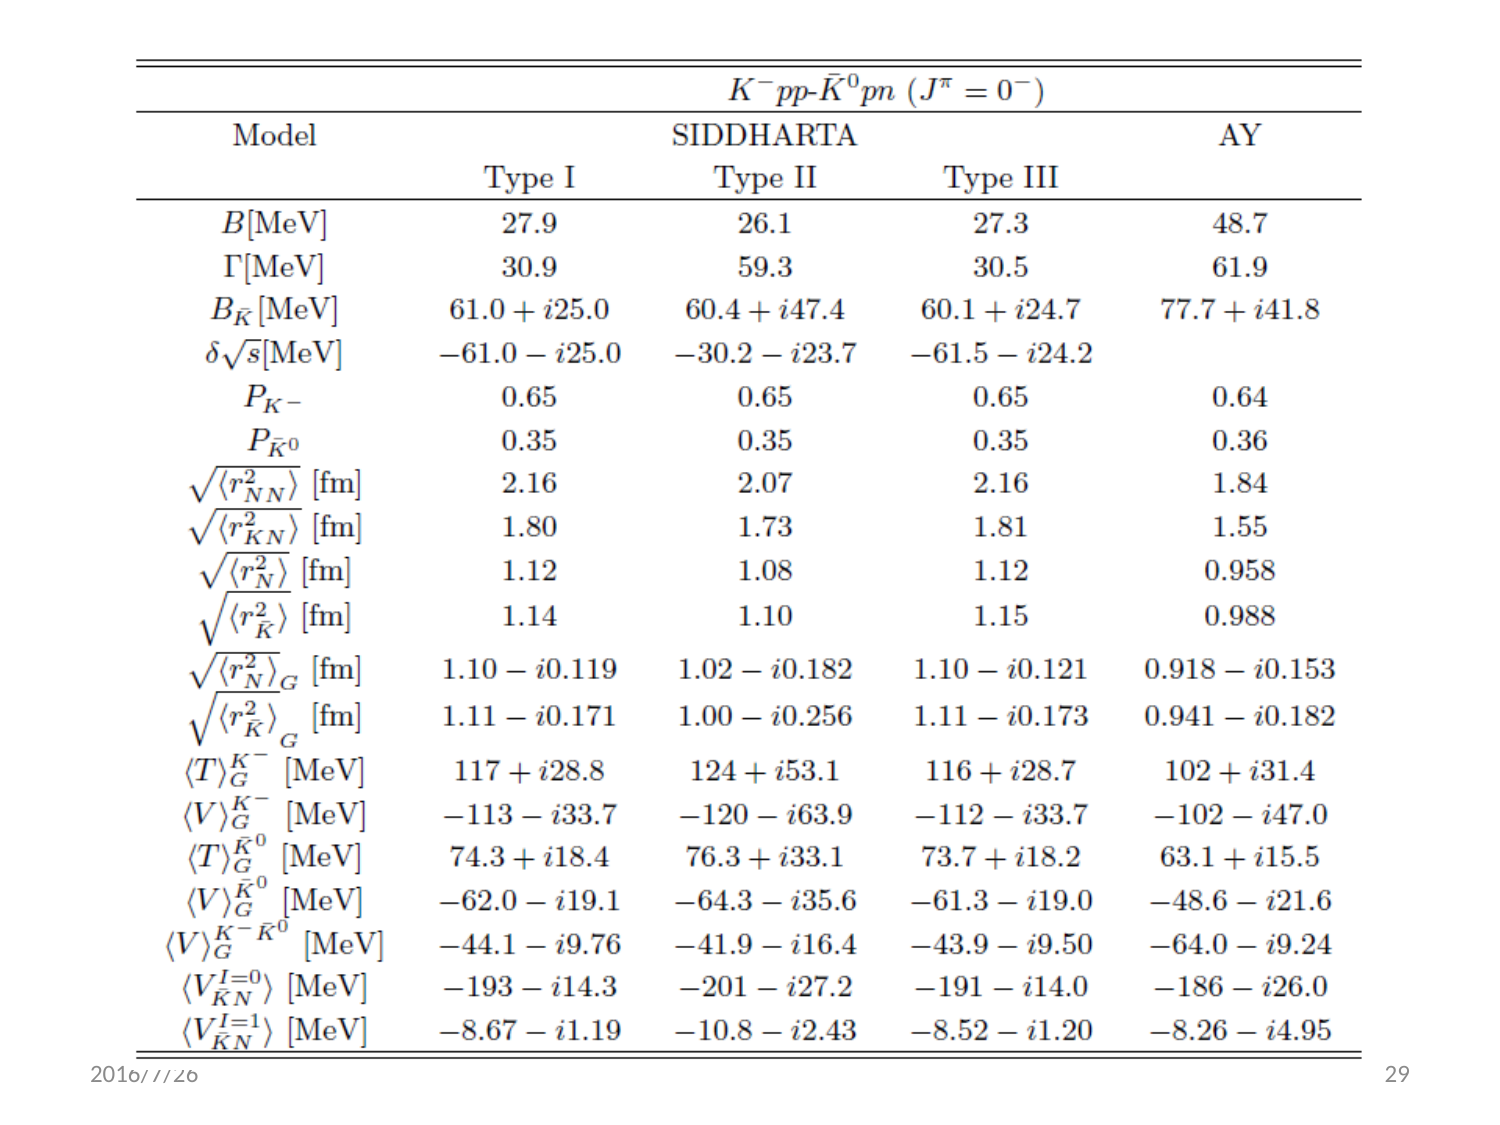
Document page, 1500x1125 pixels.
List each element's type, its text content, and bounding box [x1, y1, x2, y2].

slide_number 29 [1074, 1042, 1425, 1103]
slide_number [75, 1042, 425, 1103]
picture [123, 55, 1376, 1070]
